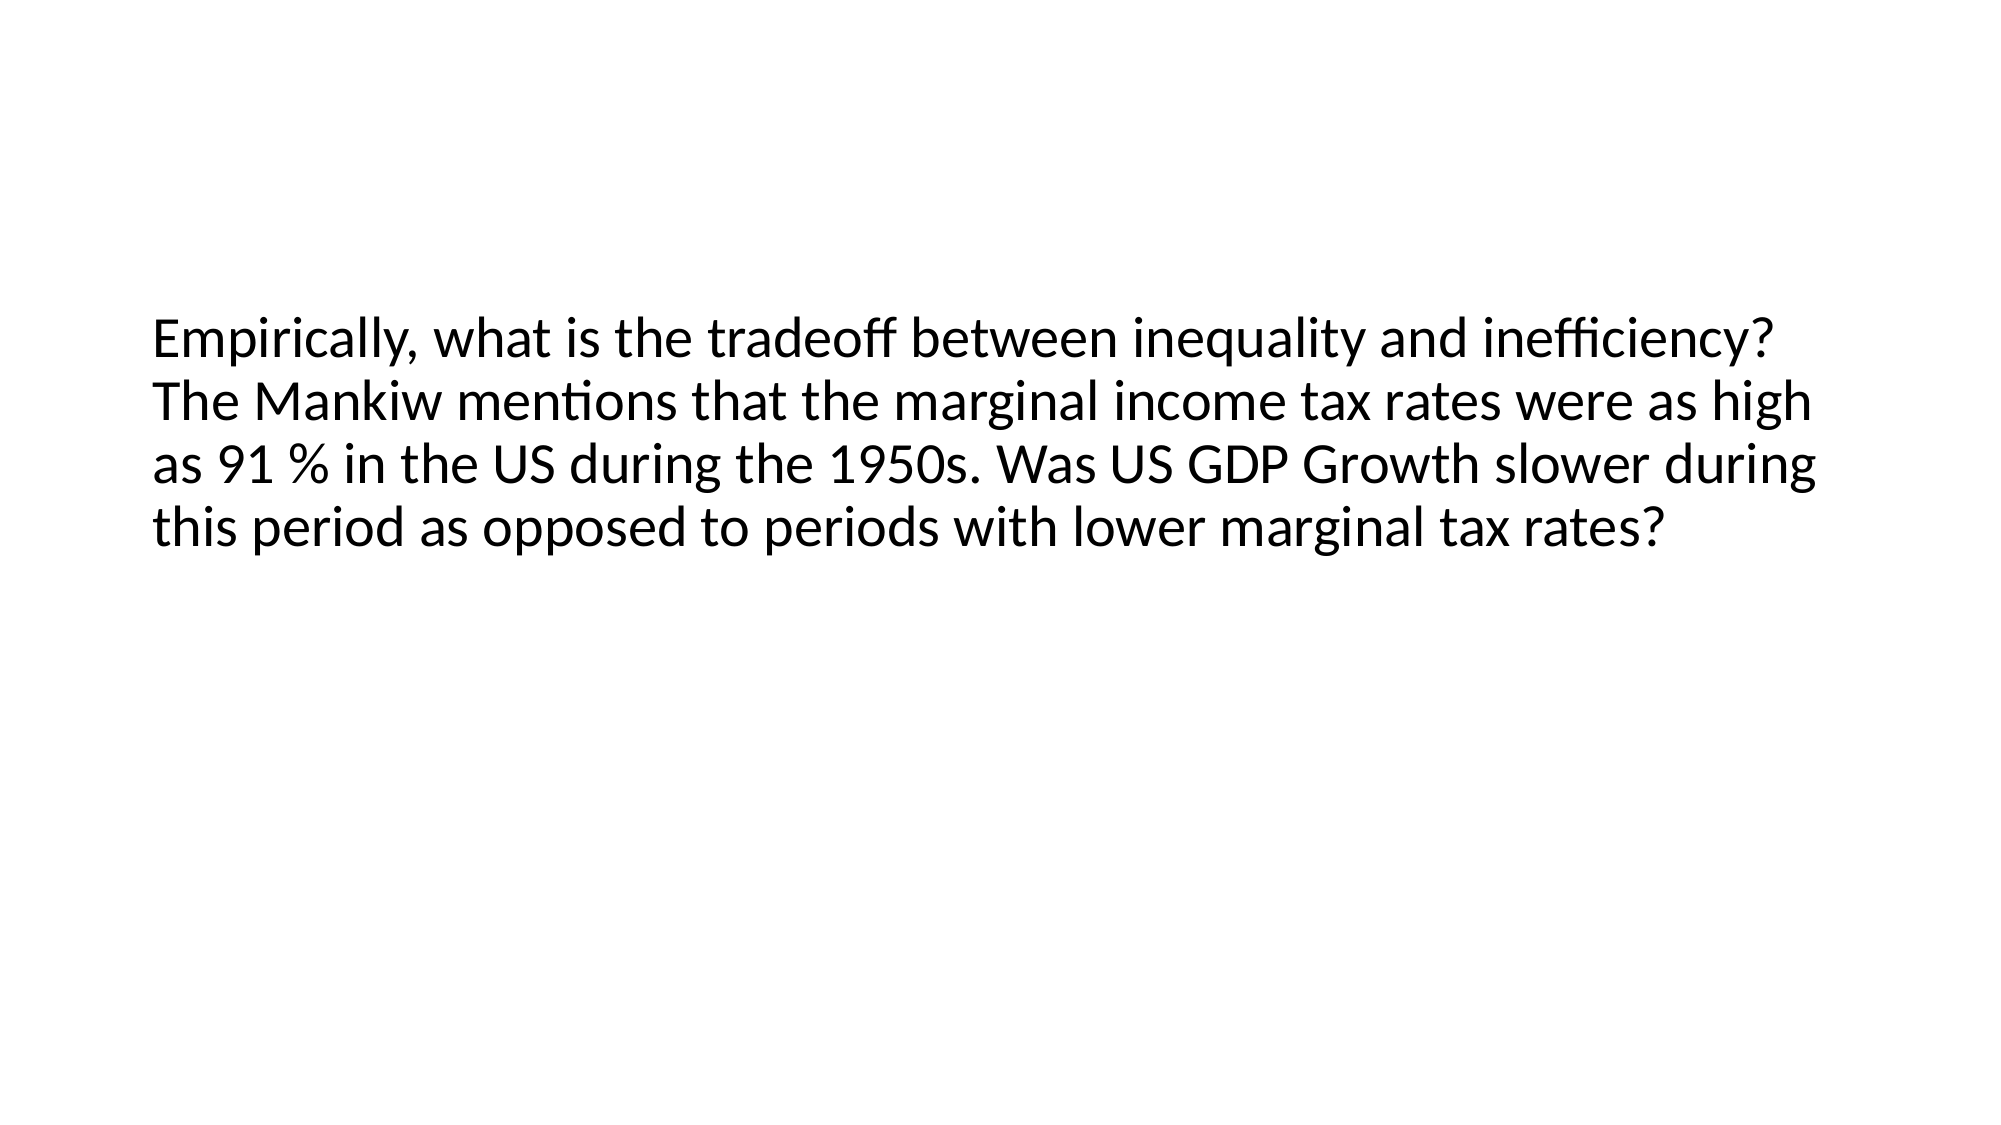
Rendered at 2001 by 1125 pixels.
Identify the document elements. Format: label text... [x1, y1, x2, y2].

list Empirically, what is the tradeoff between inequality and inefficiency? The Mankiw mentions that the marginal income tax rates were as high as 91 % in the US during the 1950s. Was US GDP Growth slower during this period as opposed to periods with lower marginal tax rates? [137, 299, 1863, 1014]
